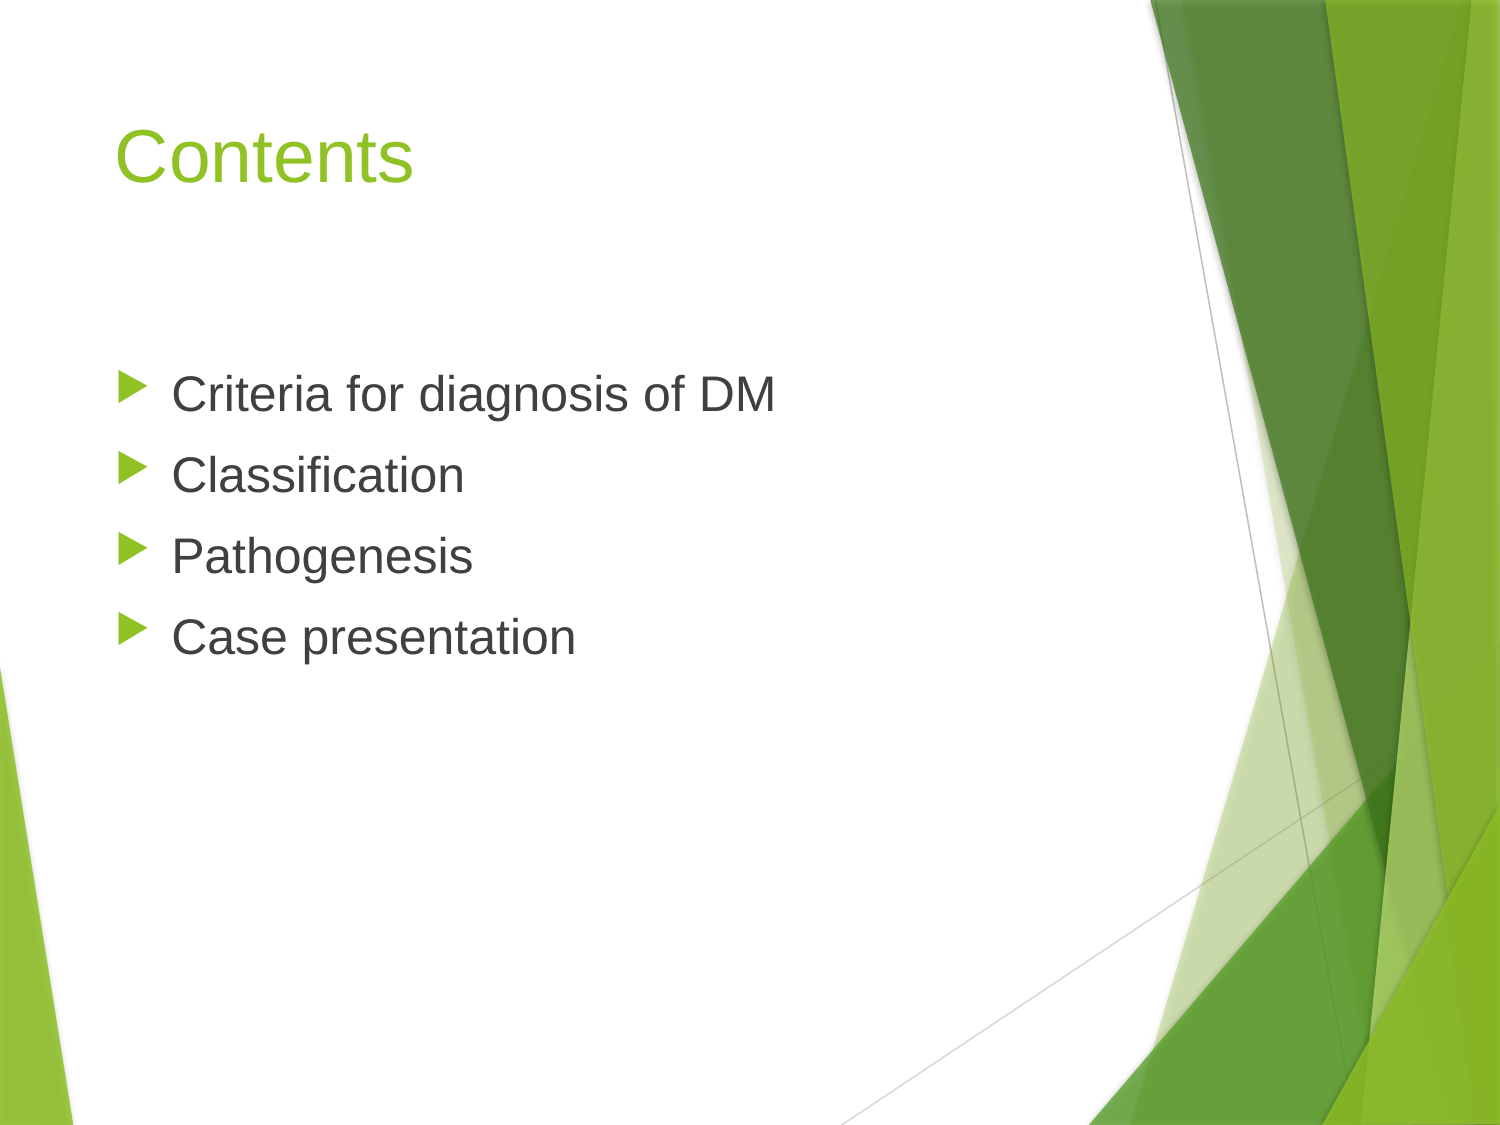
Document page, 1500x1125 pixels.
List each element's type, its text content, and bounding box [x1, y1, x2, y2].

title Contents [99, 99, 1142, 317]
list Criteria for diagnosis of DM Classification Pathogenesis Case presentation [99, 354, 1142, 992]
